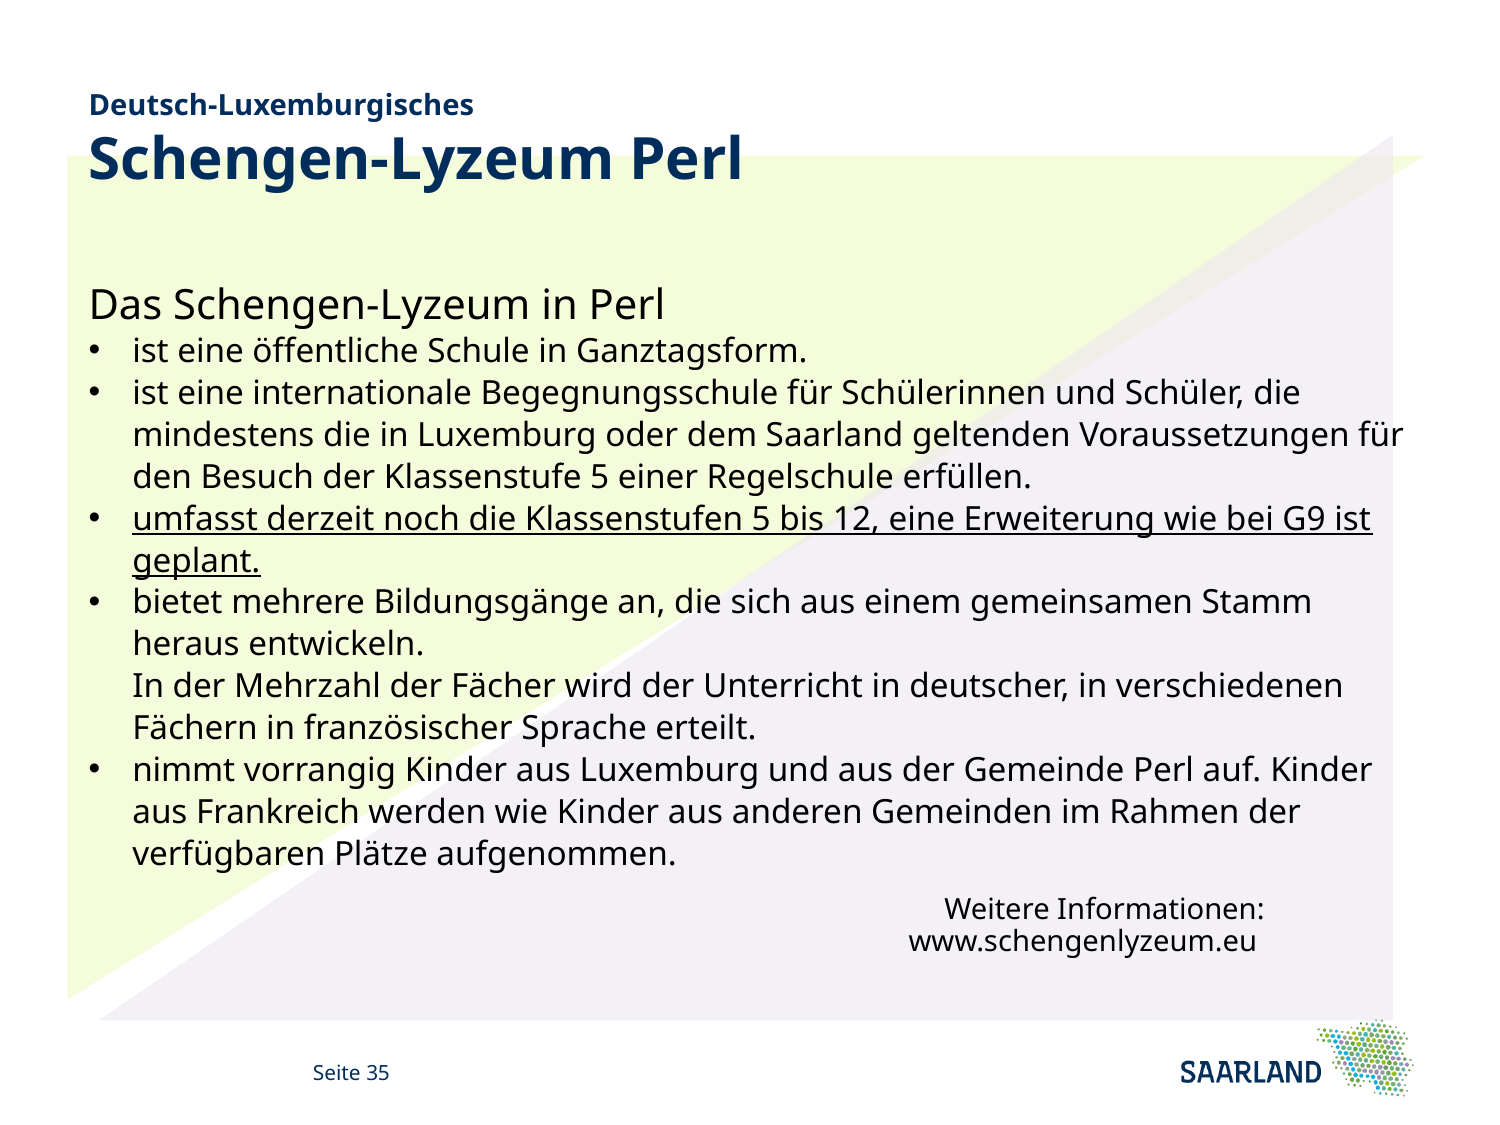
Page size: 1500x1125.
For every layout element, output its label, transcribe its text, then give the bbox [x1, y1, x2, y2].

title Deutsch-Luxemburgisches Schengen-Lyzeum Perl [88, 86, 1412, 153]
text_box Weitere Informationen: www.schengenlyzeum.eu [860, 1008, 1280, 1125]
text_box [66, 155, 1426, 1000]
text_box [253, 1060, 443, 1096]
